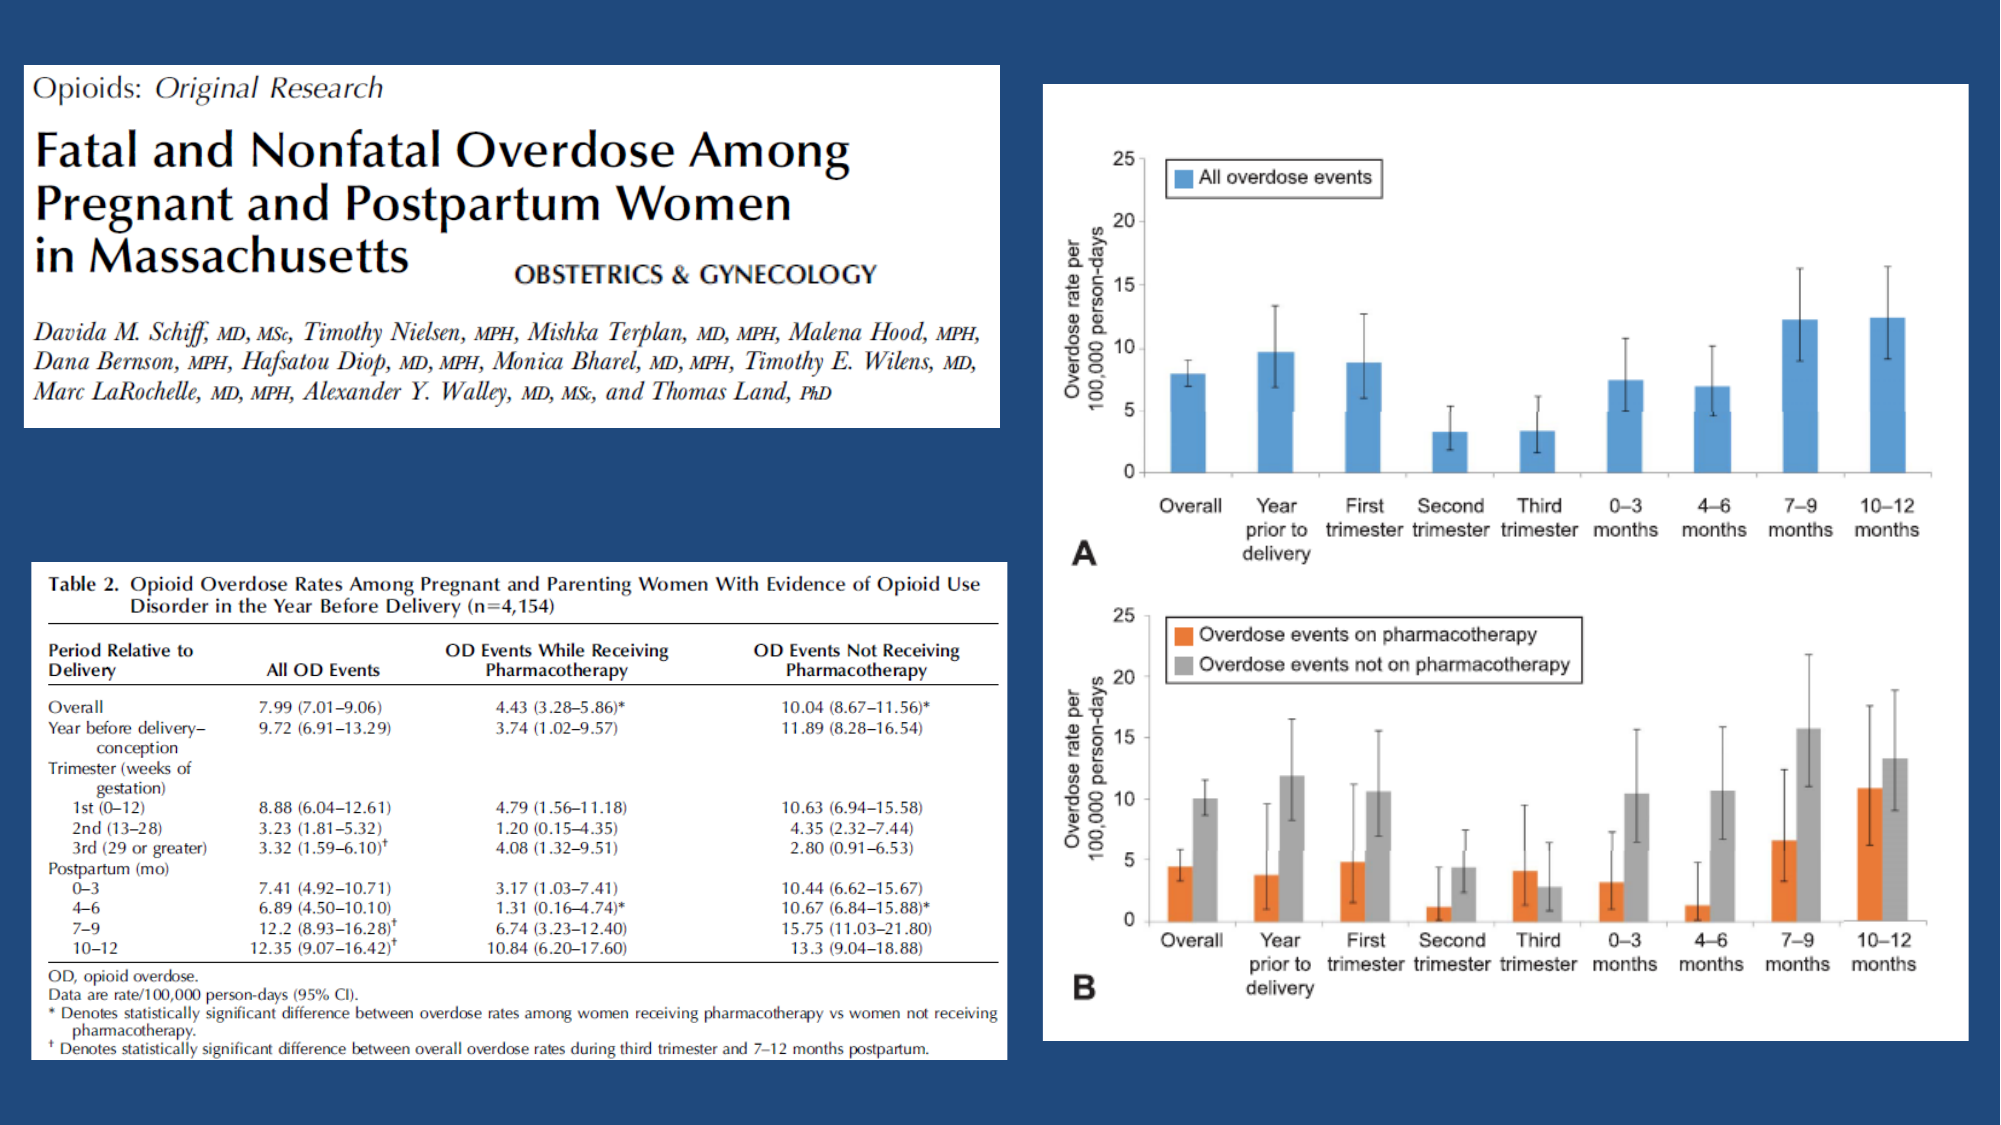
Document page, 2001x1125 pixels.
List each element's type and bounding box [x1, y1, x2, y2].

picture [1042, 84, 1969, 1041]
picture [23, 65, 1001, 429]
picture [30, 562, 1008, 1060]
